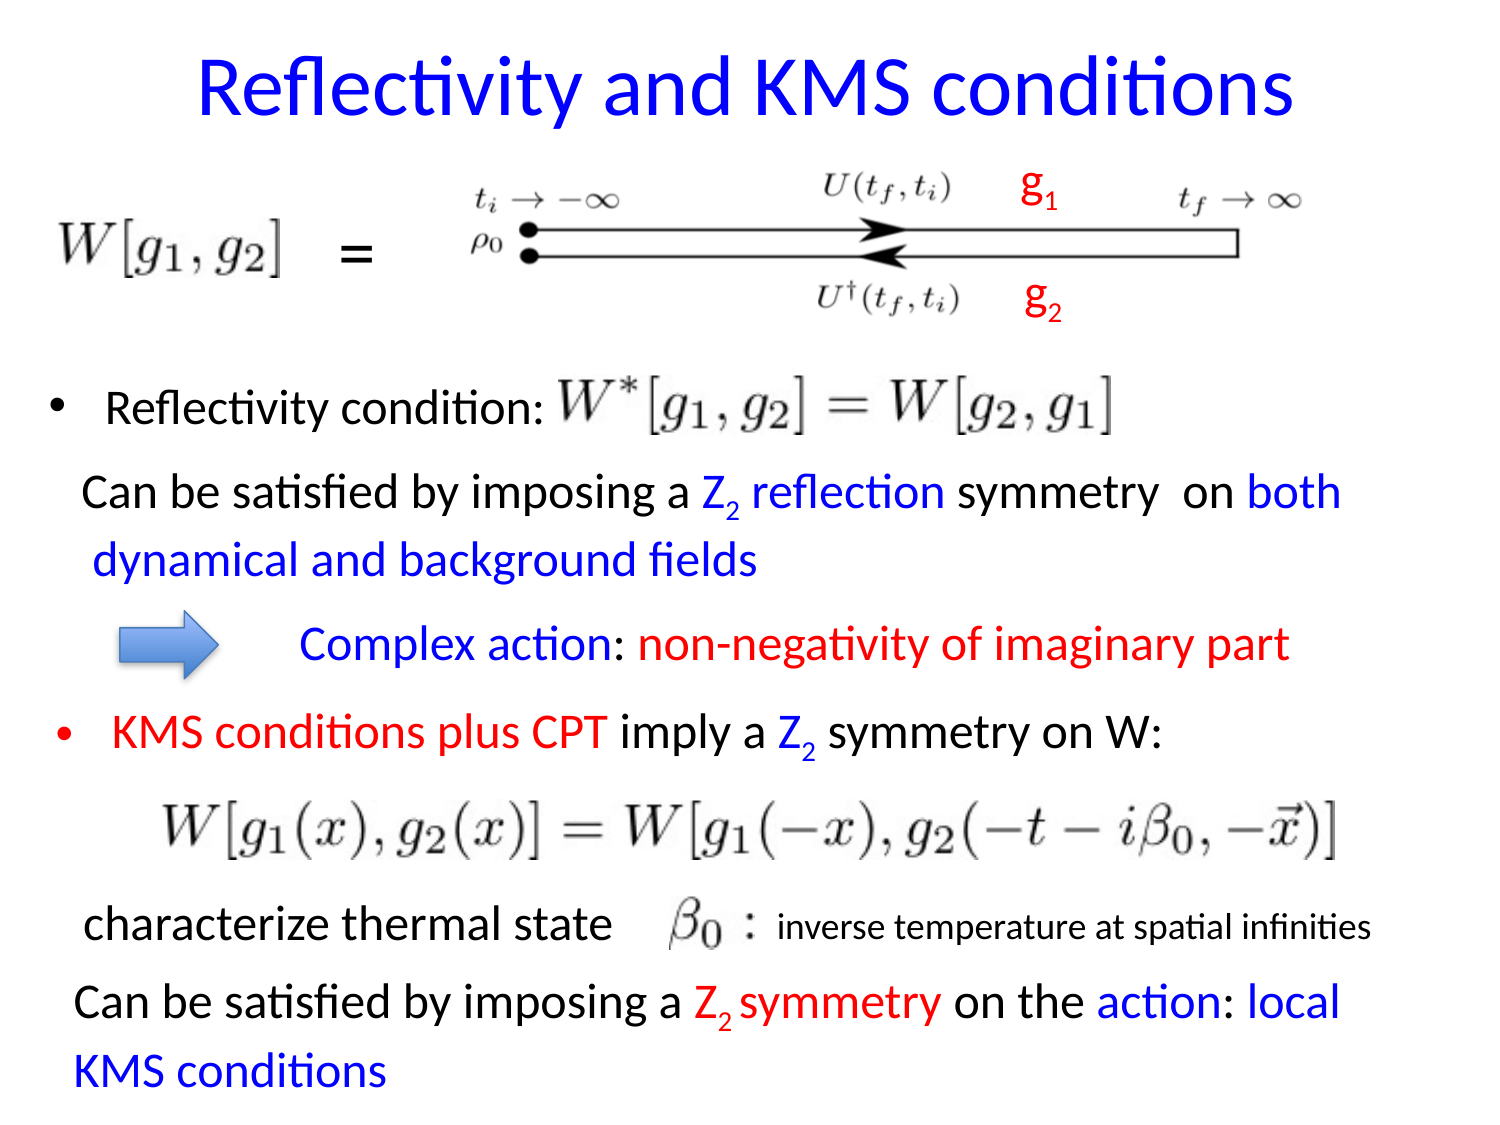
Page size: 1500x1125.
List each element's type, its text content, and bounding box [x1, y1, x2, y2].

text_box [448, 140, 1336, 329]
picture [58, 217, 280, 279]
text_box Reflectivity and KMS conditions [58, 21, 1435, 141]
text_box Can be satisfied by imposing a Z2 reflection symmetry on both dynamical and background fields [66, 450, 1357, 594]
text_box [119, 610, 219, 680]
text_box characterize thermal state [68, 883, 629, 959]
text_box KMS conditions plus CPT imply a Z2 symmetry on W: [40, 691, 1179, 775]
picture [668, 894, 755, 950]
text_box Can be satisfied by imposing a Z2 symmetry on the action: local KMS conditions [58, 961, 1400, 1105]
picture [161, 799, 1336, 860]
picture [558, 374, 1112, 436]
text_box Reflectivity condition: [33, 366, 561, 442]
text_box = [323, 196, 391, 302]
text_box Complex action: non-negativity of imaginary part [284, 603, 1306, 678]
text_box inverse temperature at spatial infinities [762, 895, 1388, 955]
